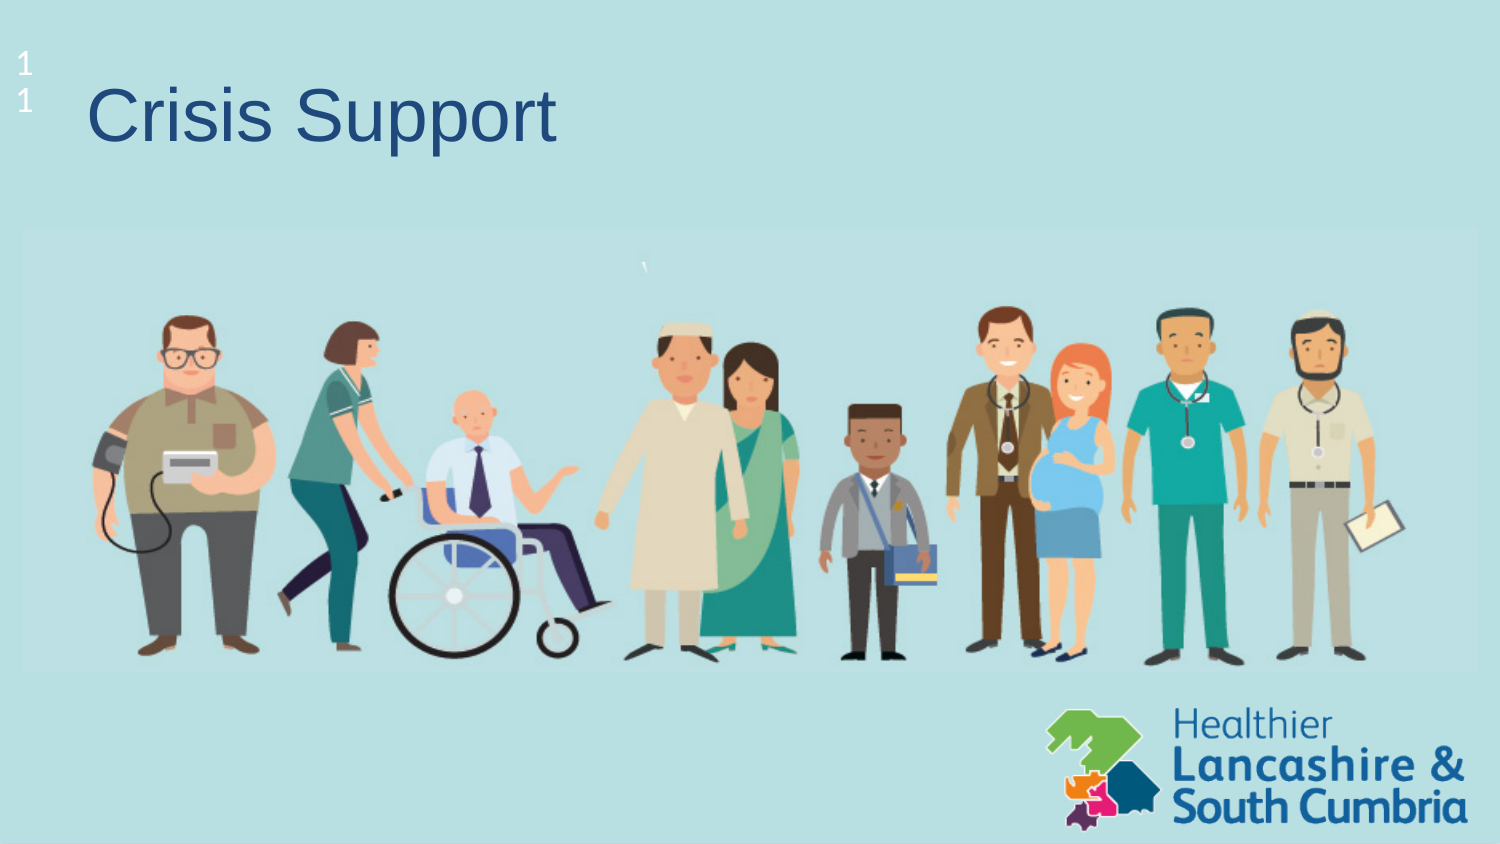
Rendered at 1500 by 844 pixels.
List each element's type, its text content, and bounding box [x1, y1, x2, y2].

picture [23, 227, 1477, 673]
picture [1032, 693, 1498, 841]
list Crisis Support [71, 59, 1157, 617]
slide_number 11 [0, 30, 45, 64]
